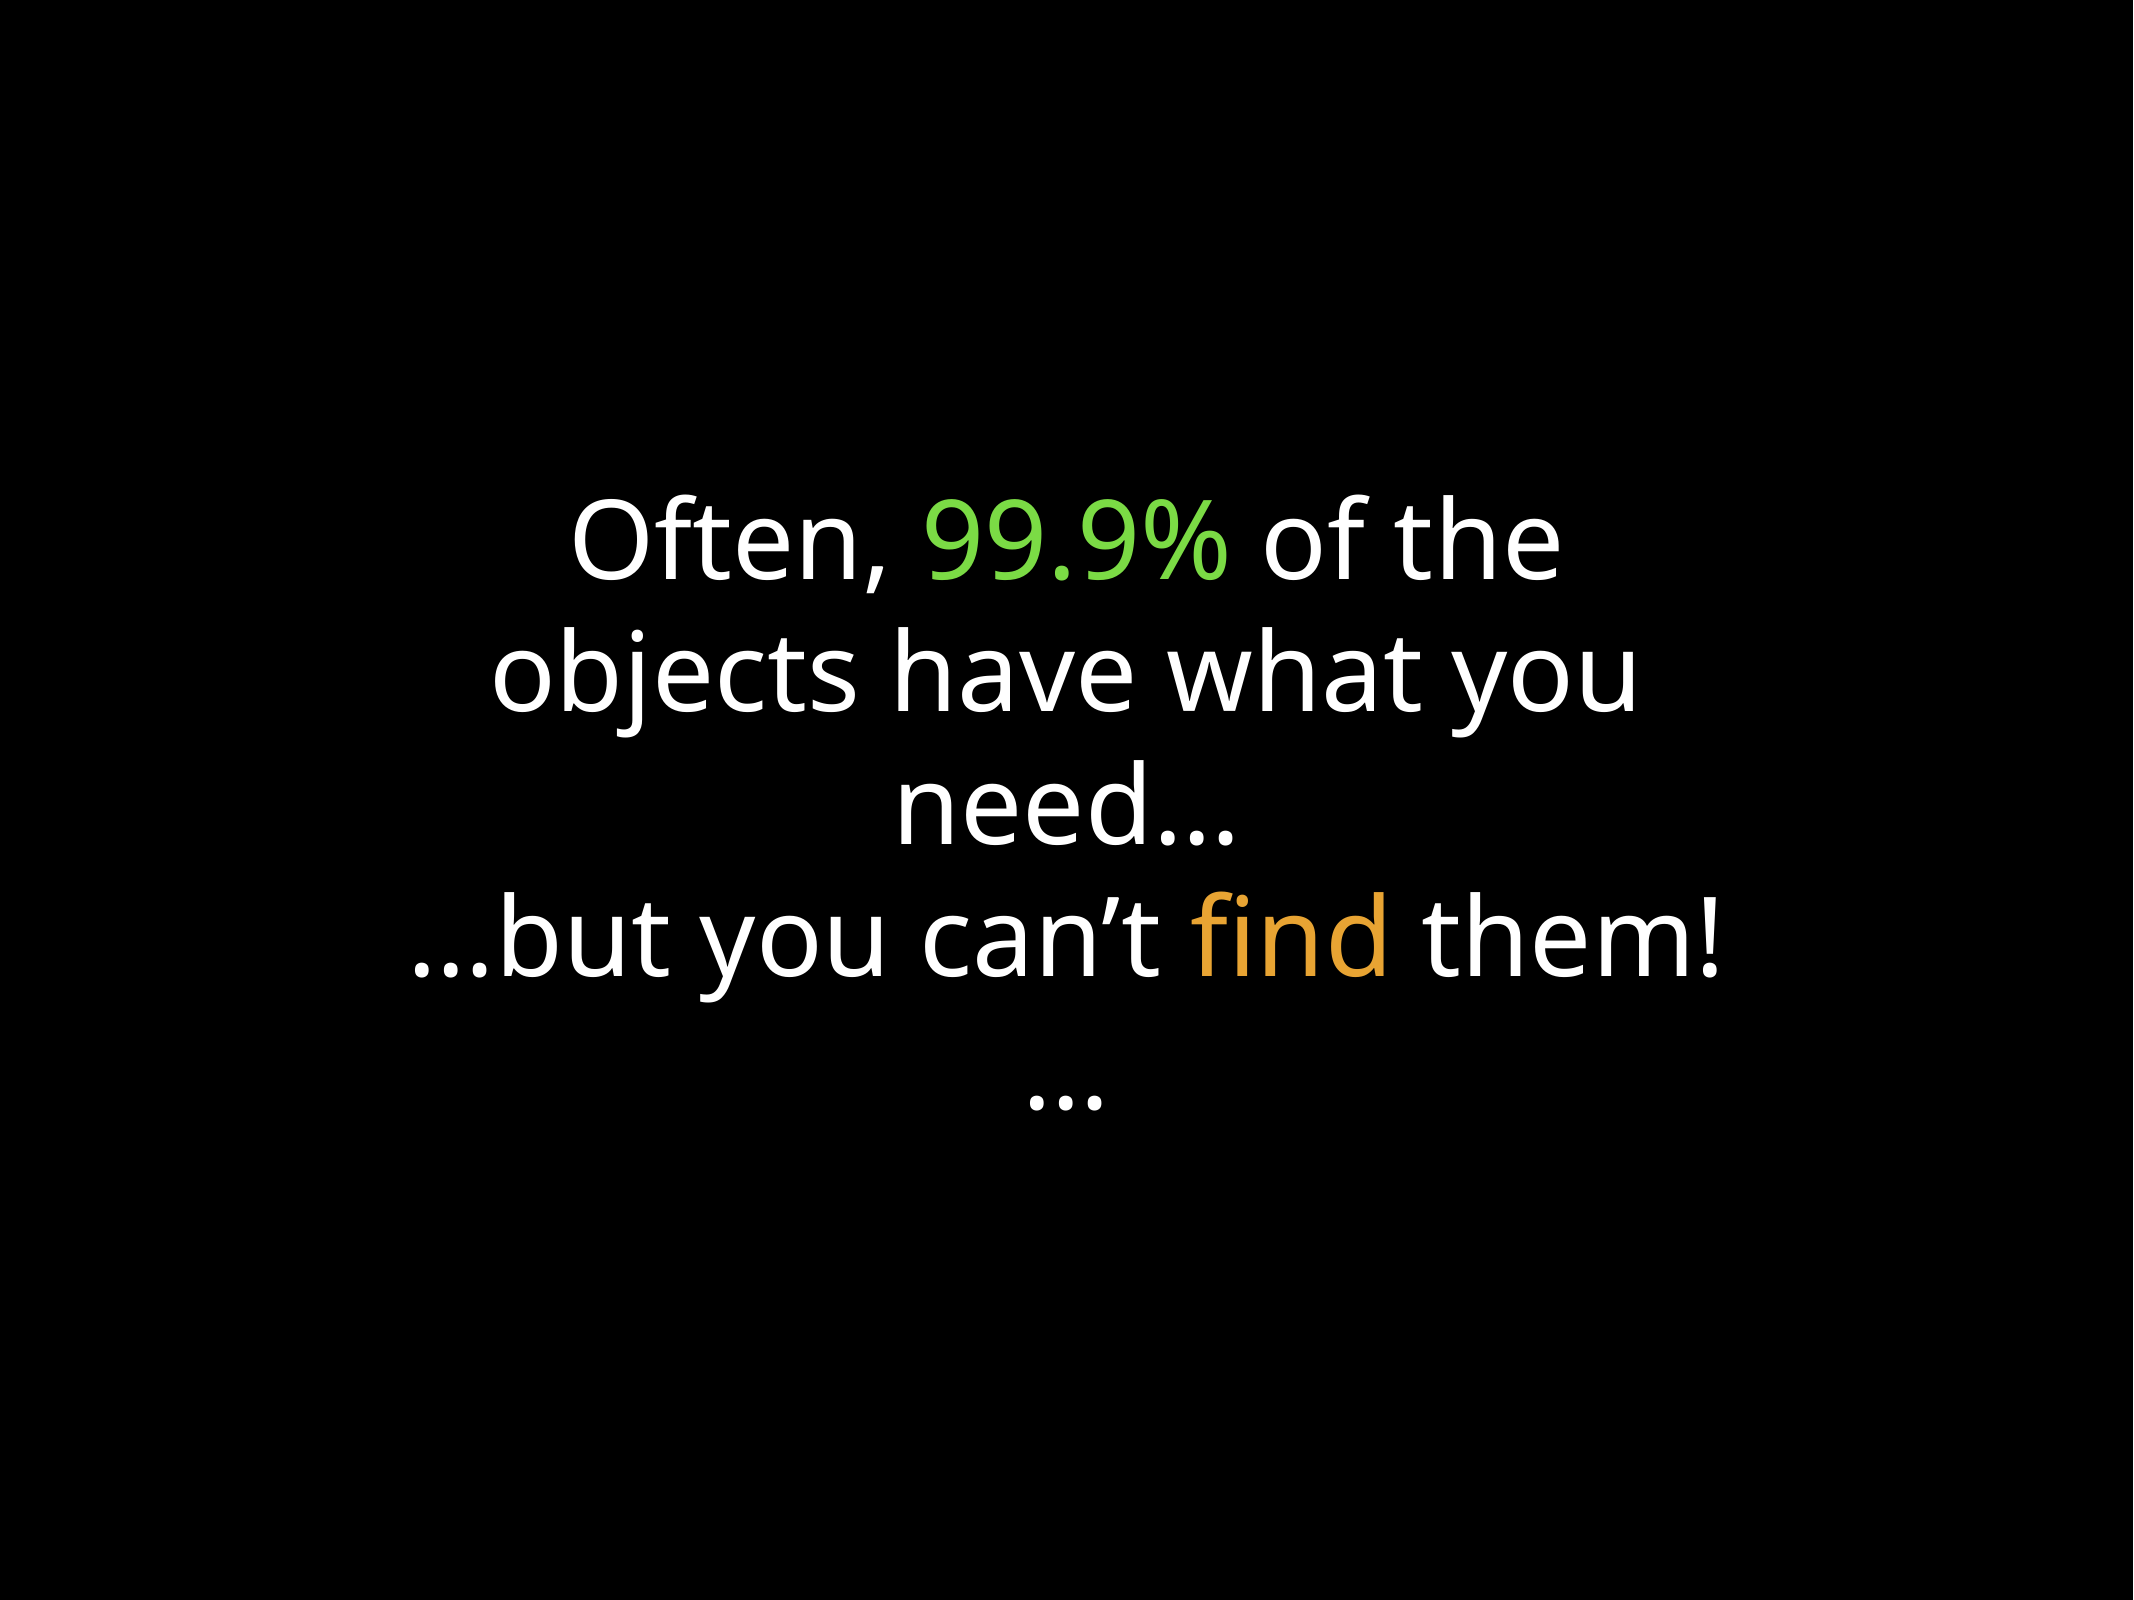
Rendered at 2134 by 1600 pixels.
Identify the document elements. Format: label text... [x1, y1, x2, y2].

text_box Often, 99.9% of the objects have what you need… …but you can’t find them! … [348, 467, 1785, 1133]
